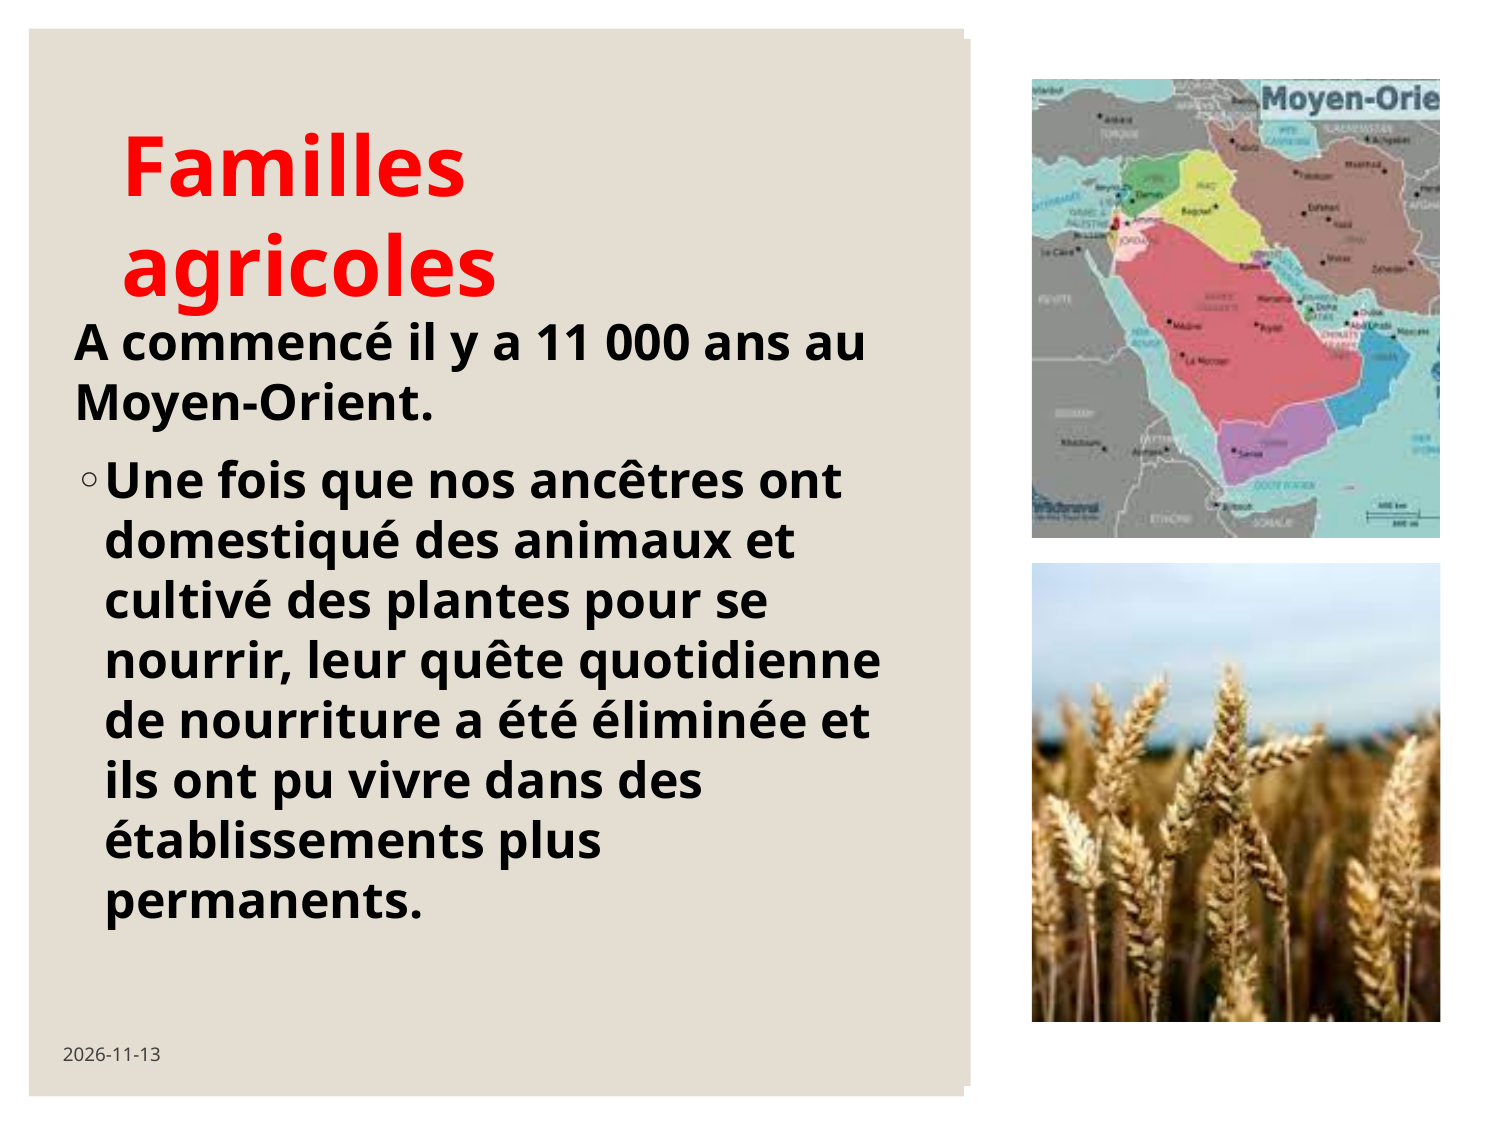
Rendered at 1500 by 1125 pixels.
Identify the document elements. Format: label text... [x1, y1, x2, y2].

picture [1031, 79, 1440, 538]
picture [1031, 563, 1441, 1022]
title Familles agricoles [106, 105, 880, 302]
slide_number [47, 1033, 341, 1076]
text_box [963, 0, 1500, 1125]
list A commencé il y a 11 000 ans au Moyen-Orient. Une fois que nos ancêtres ont domestiqué des animaux et cultivé des plantes pour se nourrir, leur quête quotidienne de nourriture a été éliminée et ils ont pu vivre dans des établissements plus permanents. [59, 302, 939, 990]
text_box [28, 38, 972, 1087]
